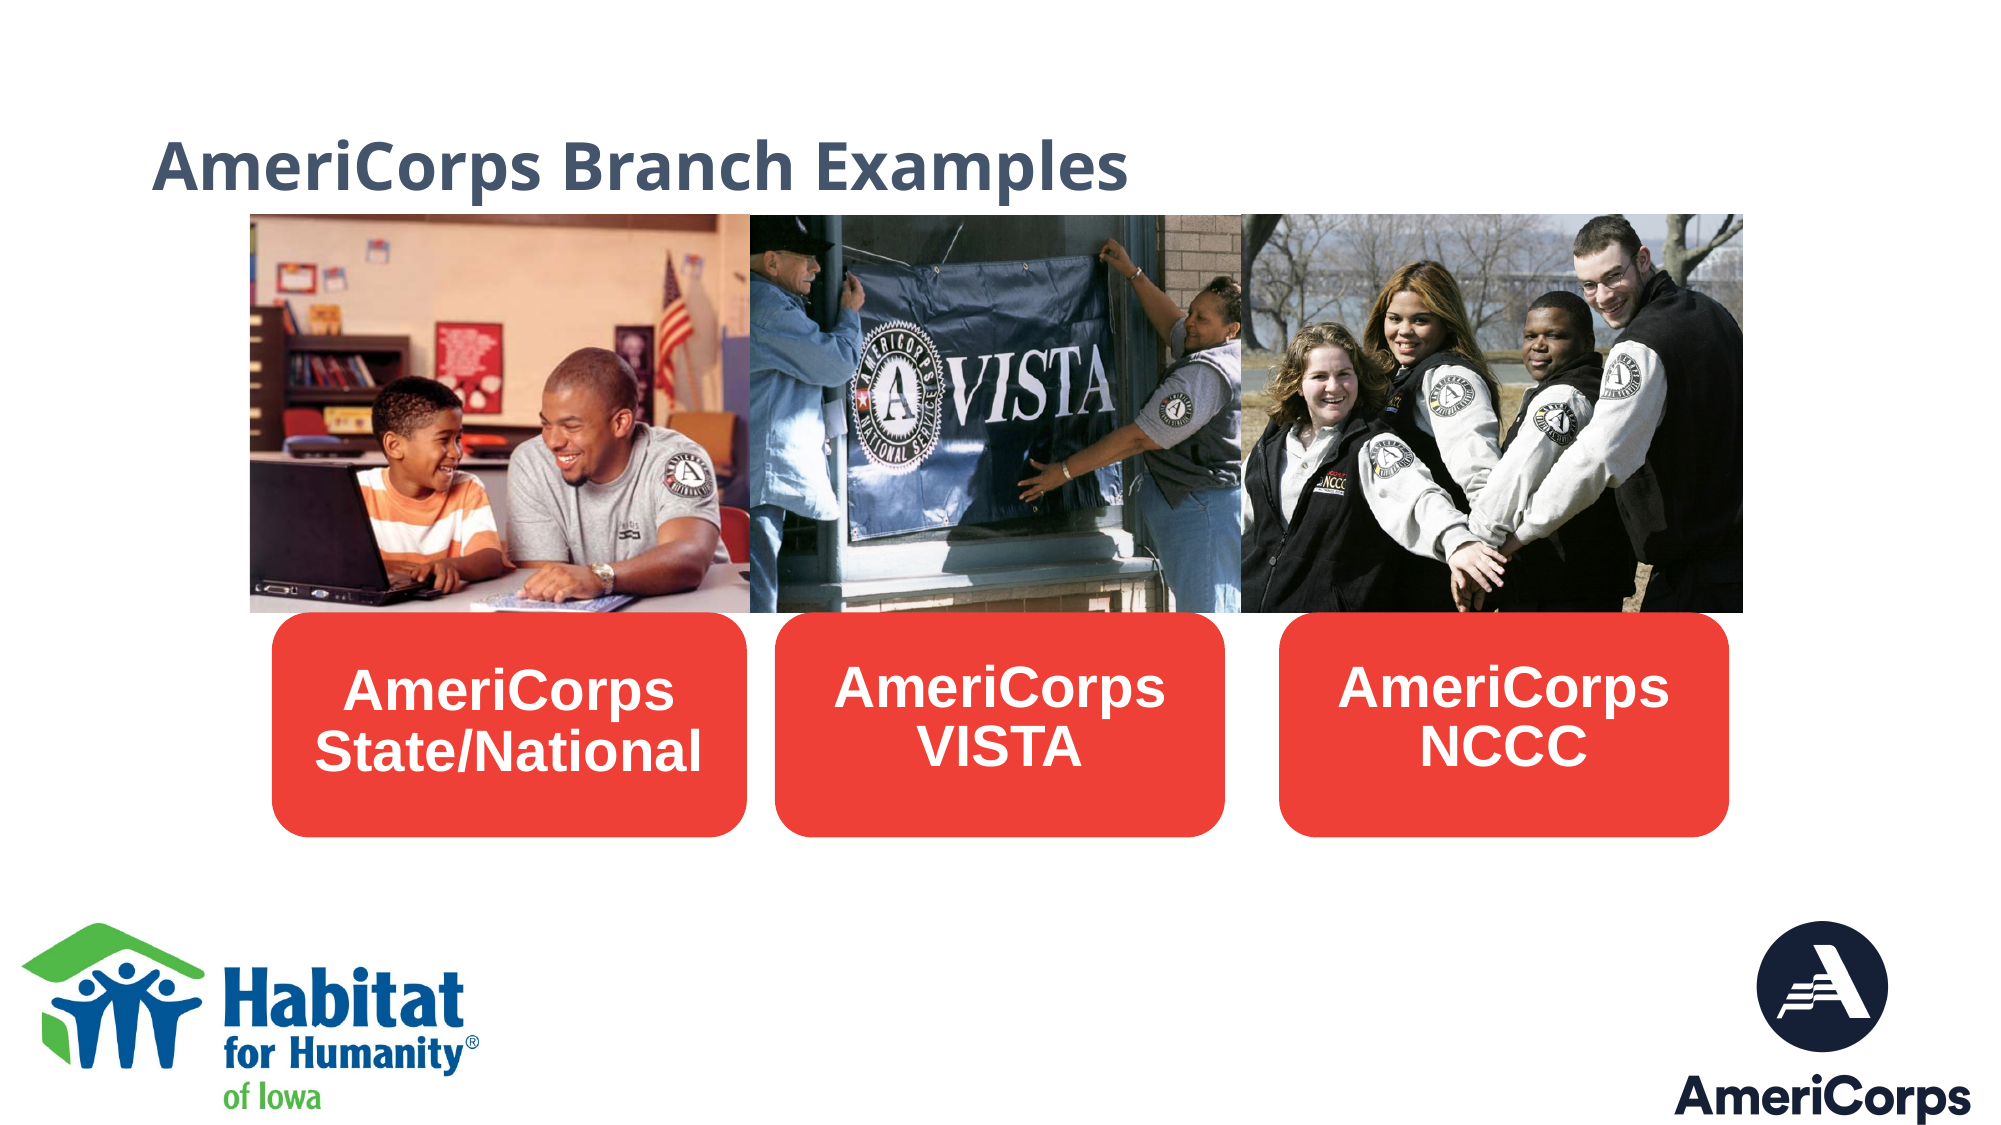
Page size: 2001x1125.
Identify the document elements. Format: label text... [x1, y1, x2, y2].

text_box AmeriCorps VISTA [774, 613, 1225, 838]
text_box AmeriCorps NCCC [1279, 613, 1730, 838]
picture [1674, 921, 1971, 1125]
title AmeriCorps Branch Examples [137, 59, 1863, 278]
picture [21, 921, 479, 1125]
text_box AmeriCorps State/National [271, 613, 747, 838]
picture [249, 214, 1743, 613]
